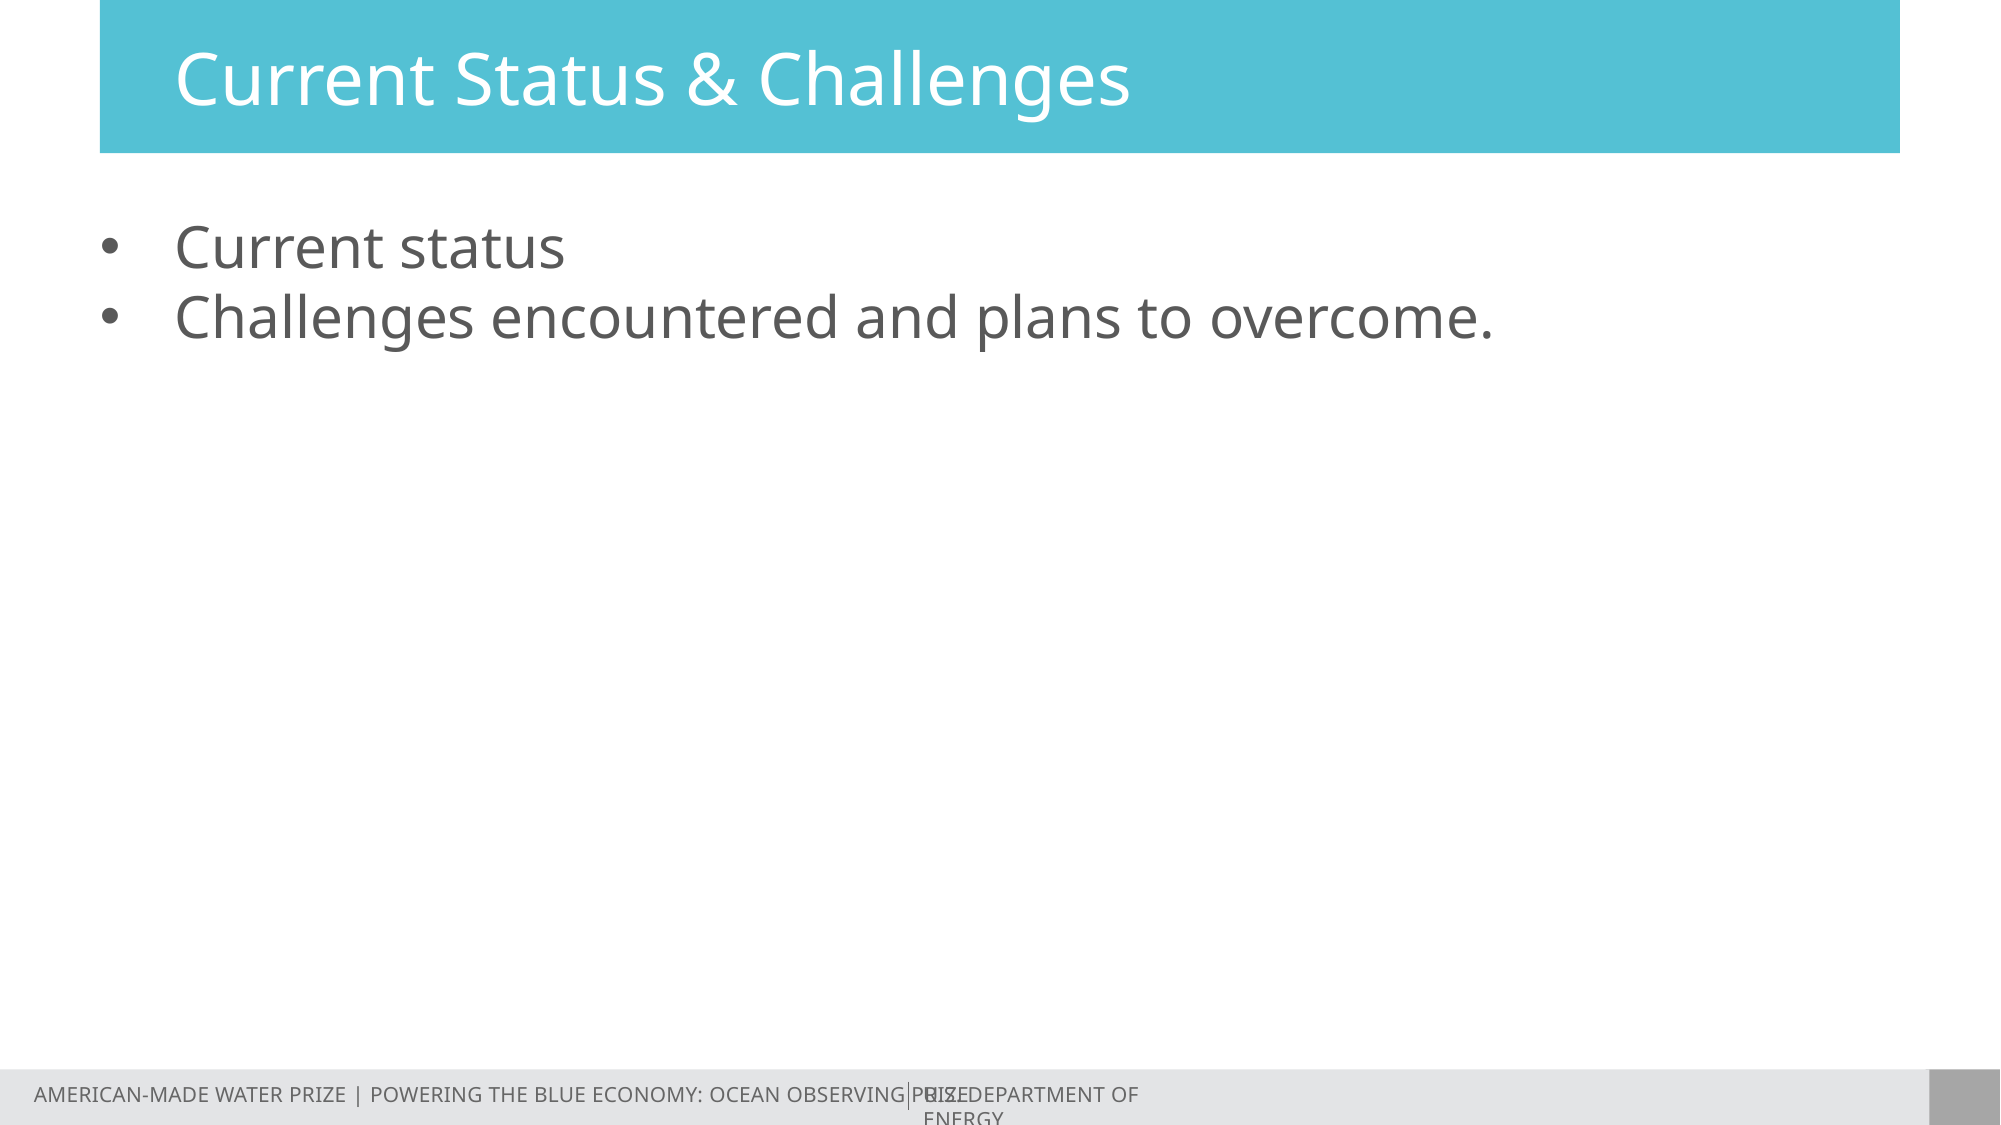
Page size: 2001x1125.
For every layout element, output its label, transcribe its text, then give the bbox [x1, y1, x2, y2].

title Current Status & Challenges [99, 0, 1900, 154]
list Current status Challenges encountered and plans to overcome. [99, 210, 1900, 953]
